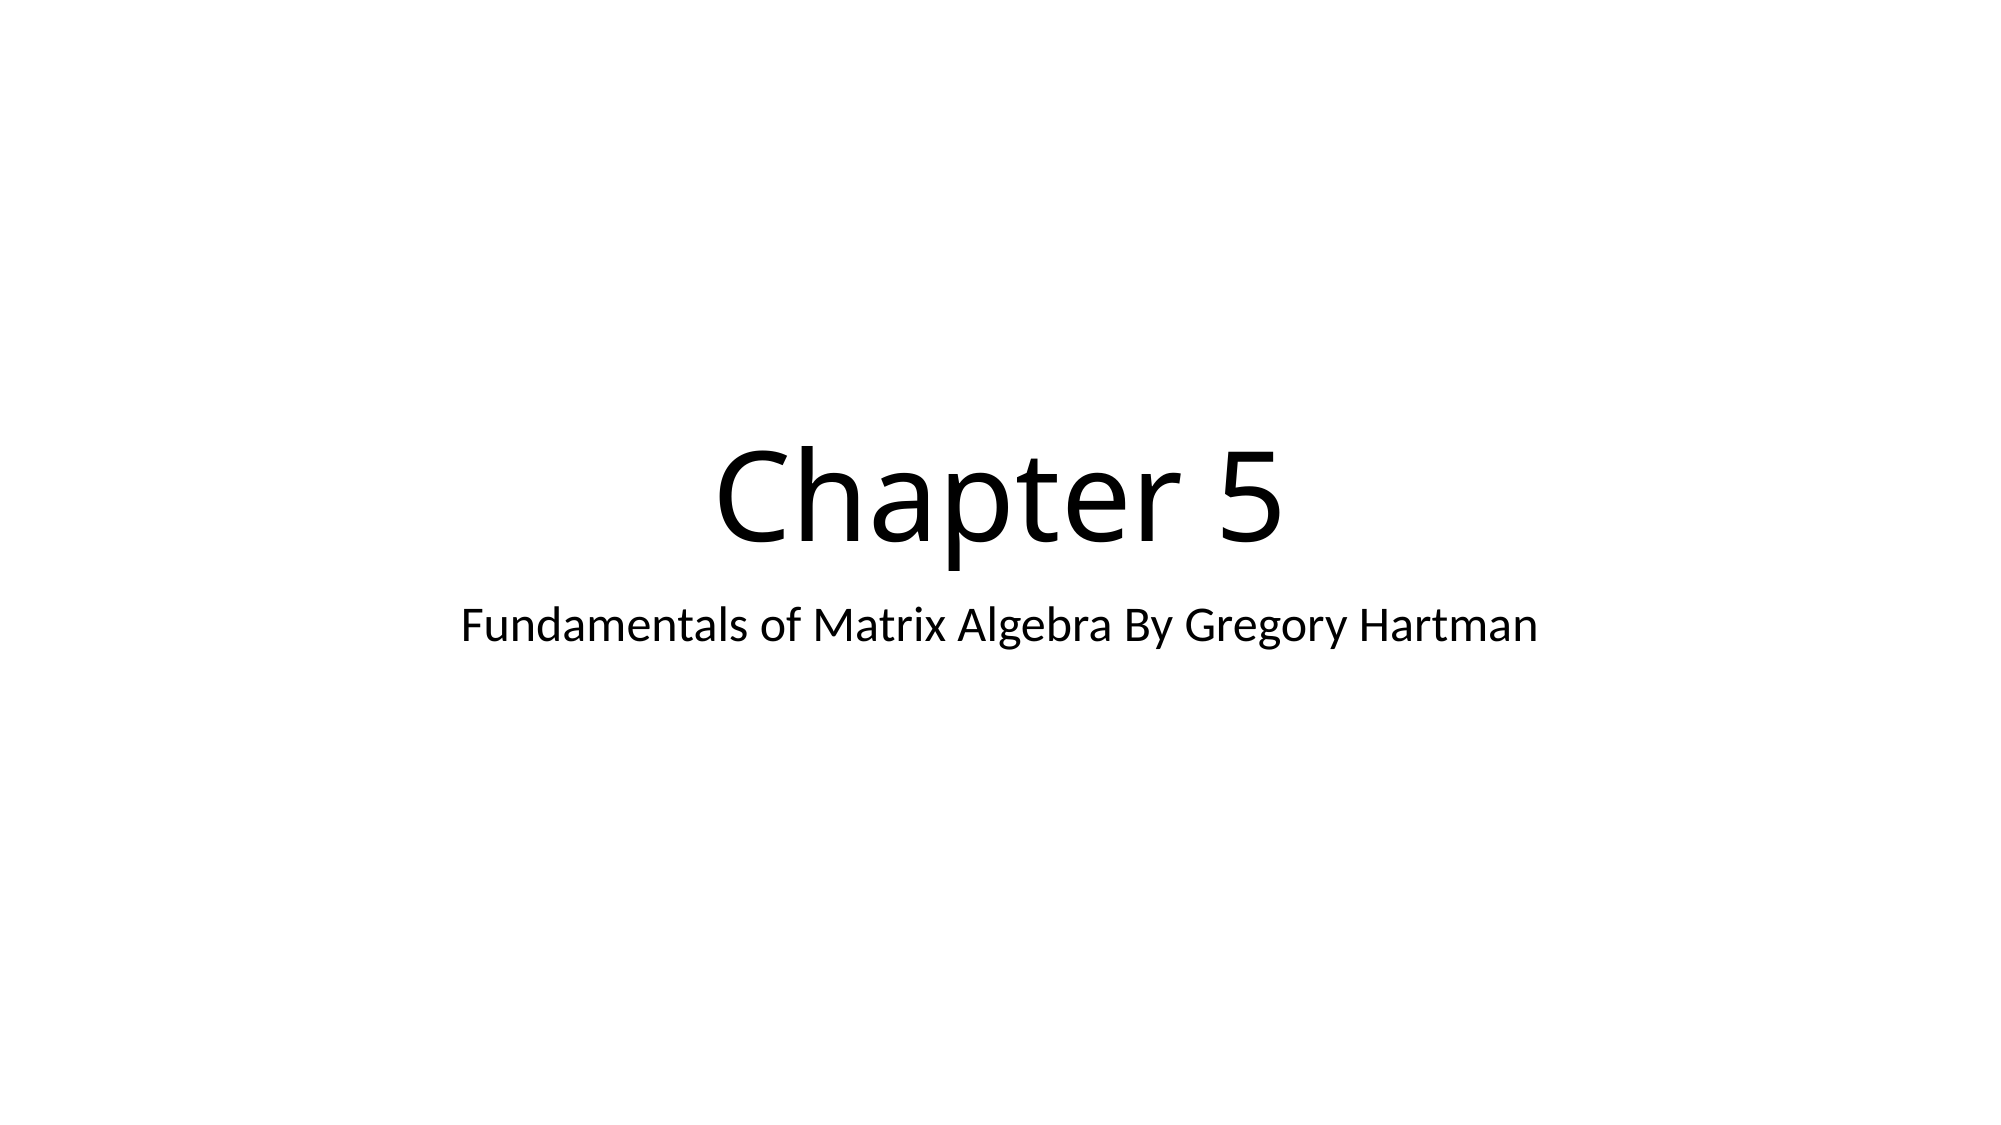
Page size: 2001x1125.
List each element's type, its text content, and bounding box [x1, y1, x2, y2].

title Chapter 5 [249, 184, 1750, 576]
subtitle Fundamentals of Matrix Algebra By Gregory Hartman [249, 590, 1750, 863]
